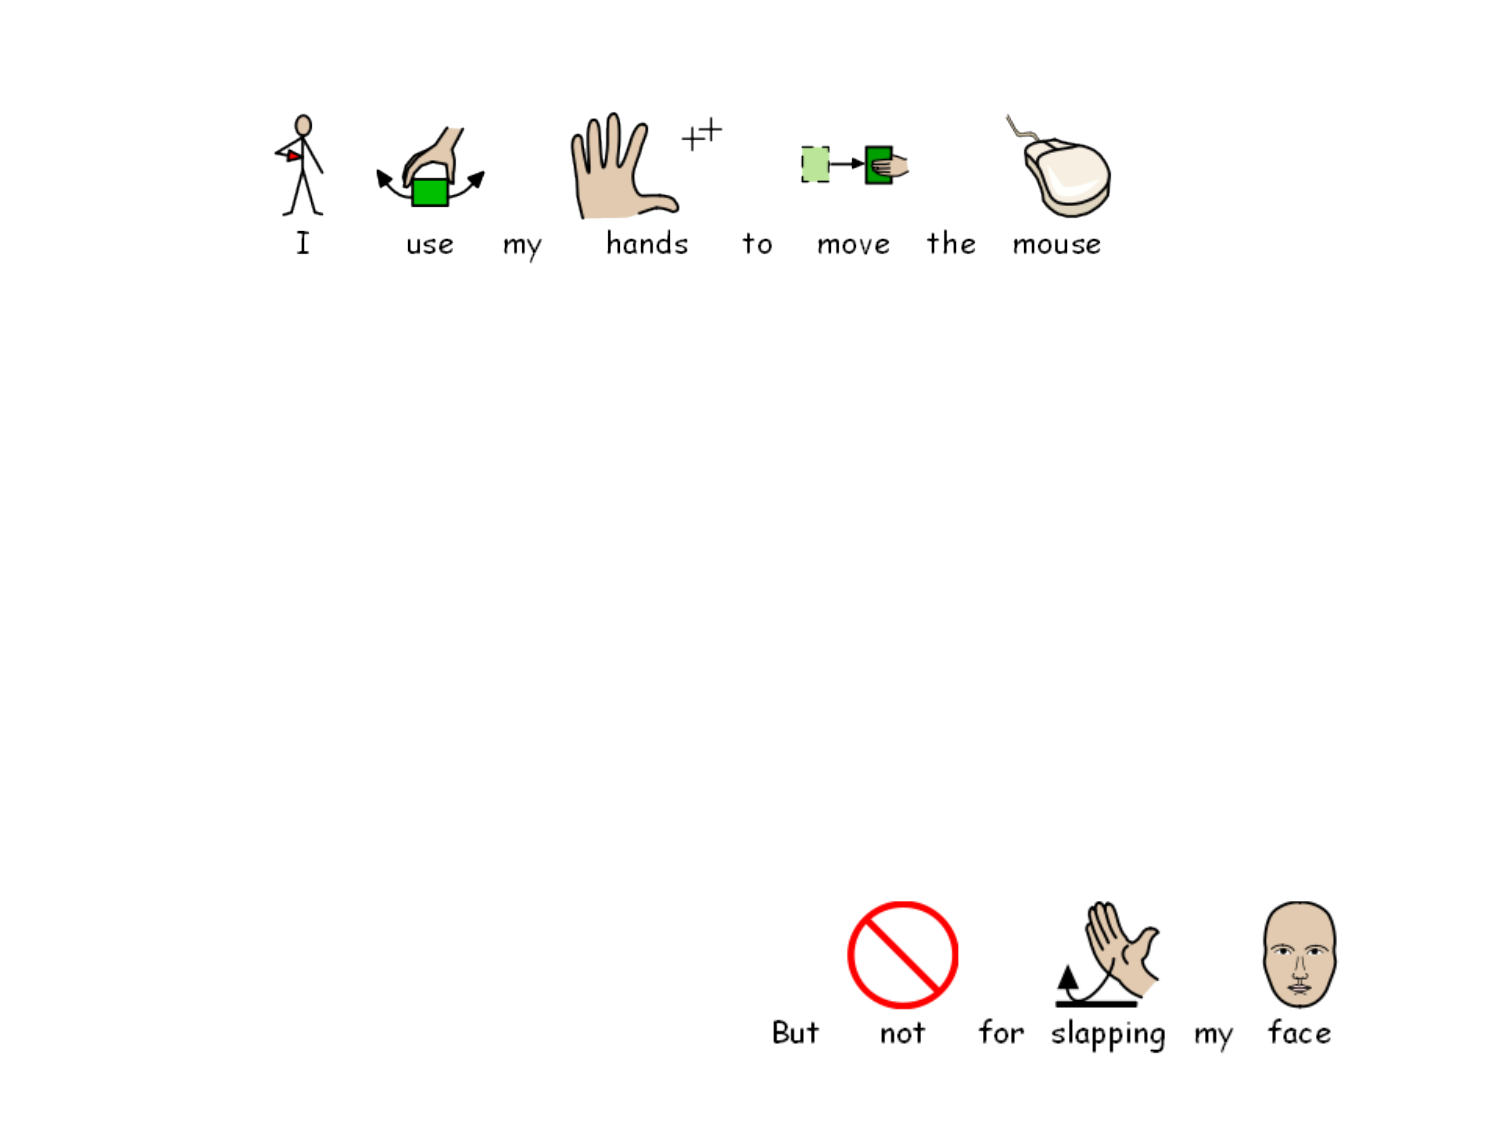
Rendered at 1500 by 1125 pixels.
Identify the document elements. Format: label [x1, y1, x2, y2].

picture [253, 77, 1176, 268]
picture [749, 857, 1453, 1071]
